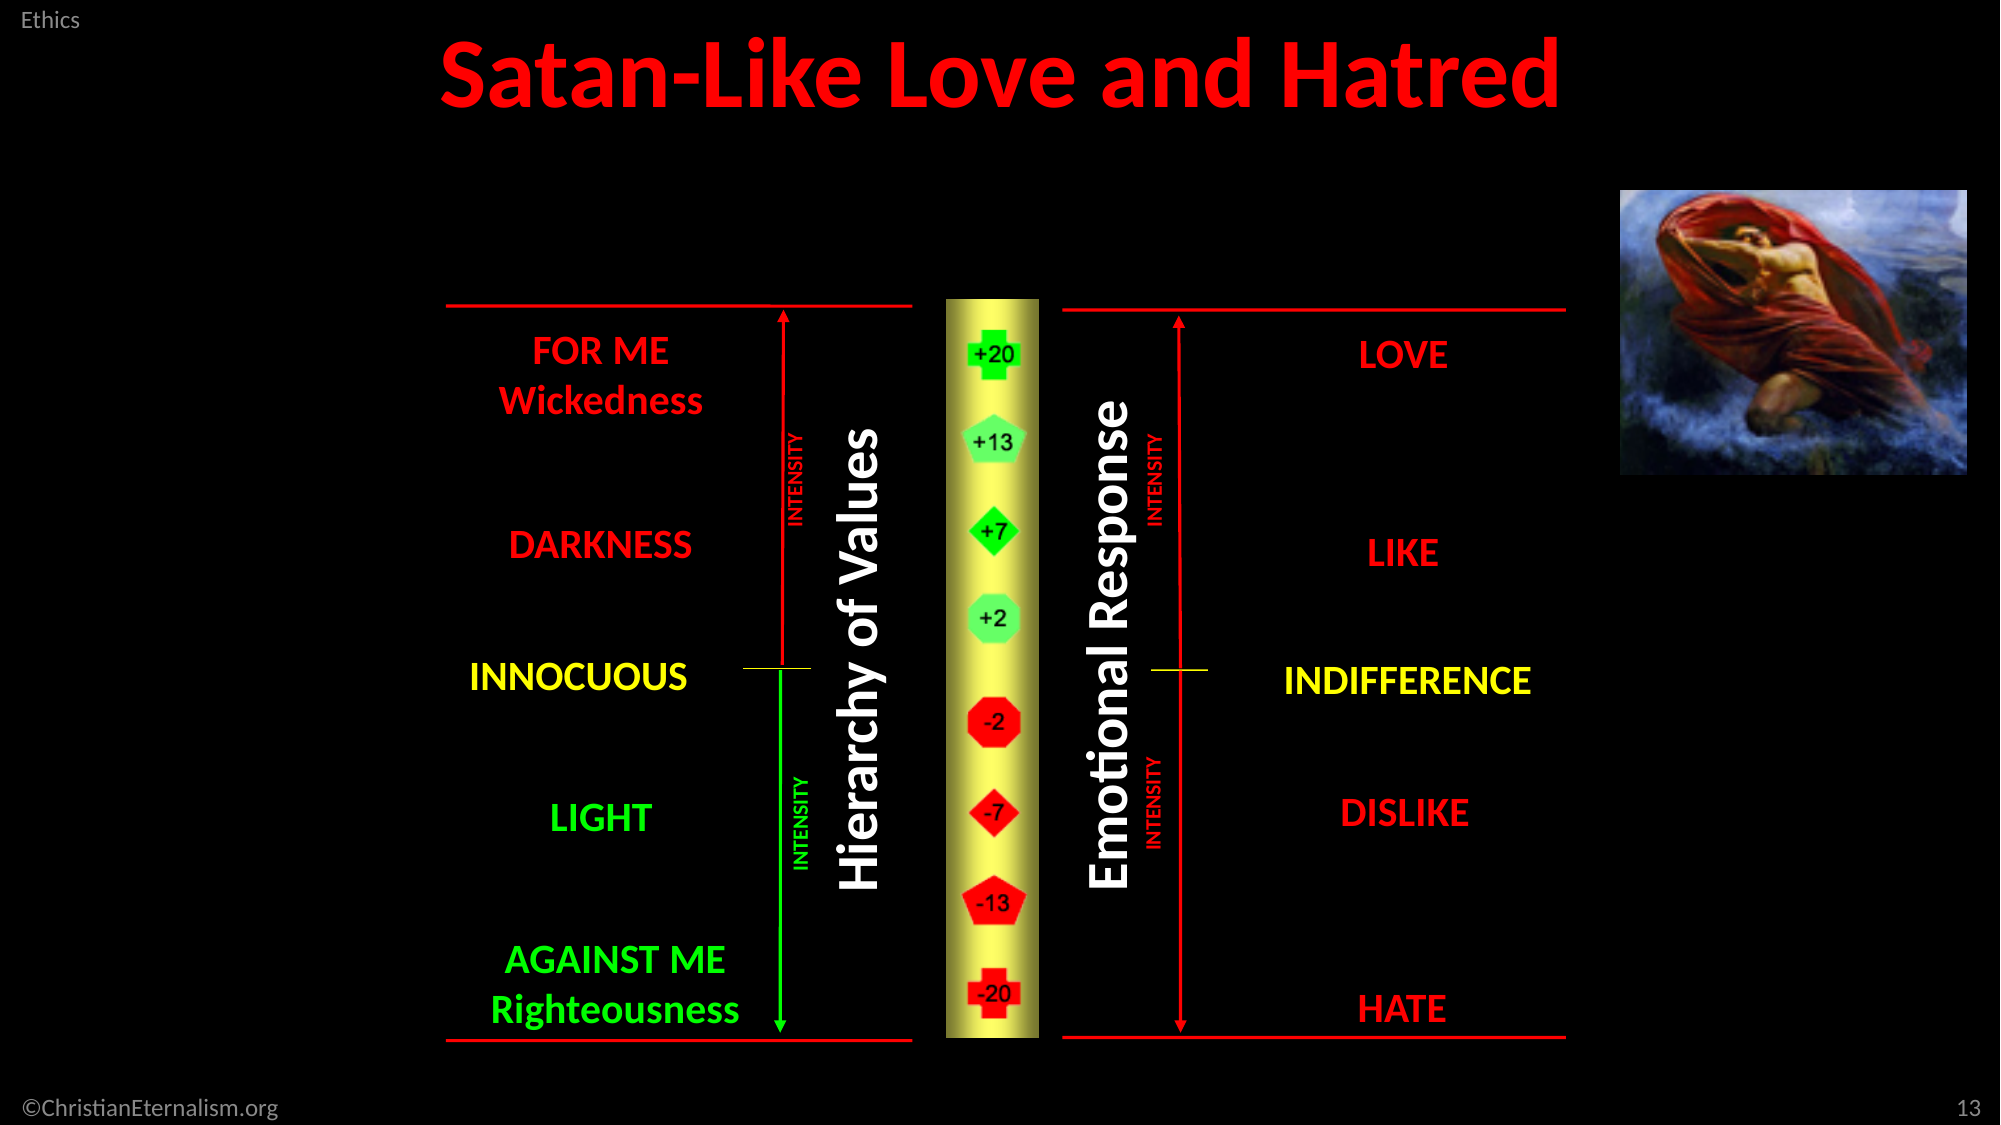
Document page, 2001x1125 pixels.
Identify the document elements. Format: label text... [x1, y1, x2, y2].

footer ©ChristianEternalism.org [0, 1087, 300, 1125]
text_box Satan-Like Love and Hatred [424, 0, 1580, 135]
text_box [445, 305, 913, 1042]
slide_number 13 [1937, 1087, 2000, 1125]
picture [946, 299, 1039, 1038]
picture [1619, 190, 1967, 476]
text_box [1062, 309, 1567, 1039]
